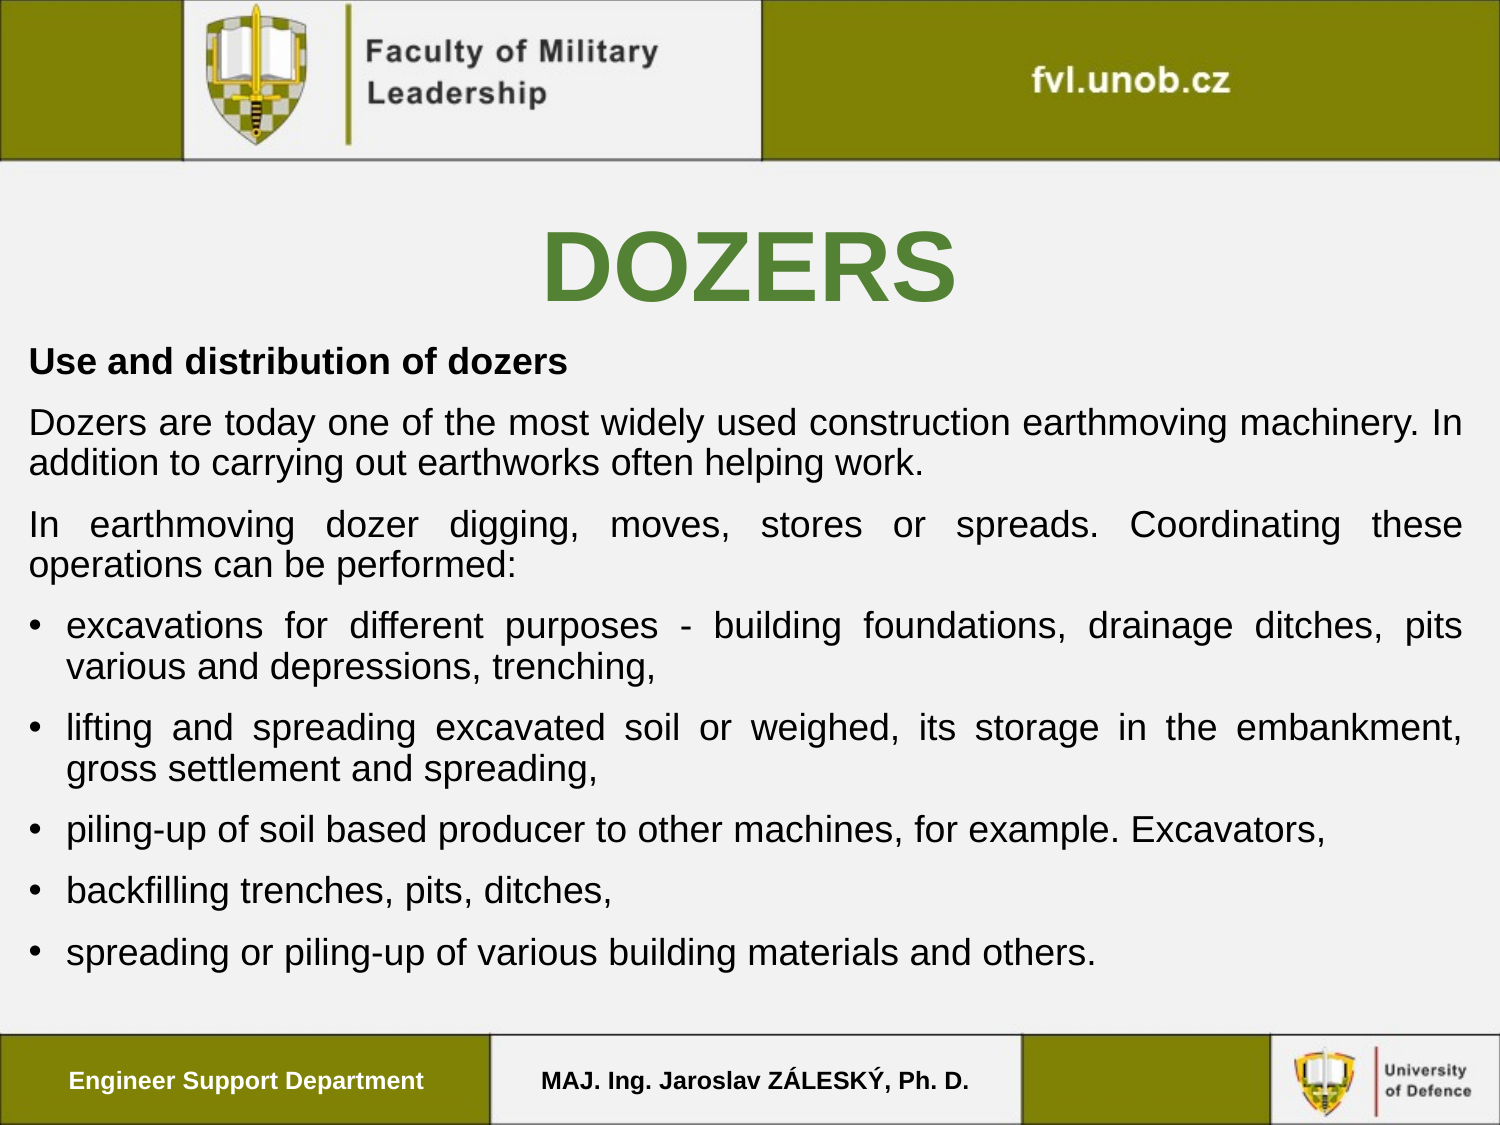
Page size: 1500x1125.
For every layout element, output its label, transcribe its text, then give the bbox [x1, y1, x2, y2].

picture [0, 378, 1500, 1125]
footer MAJ. Ing. Jaroslav ZÁLESKÝ, Ph. D. [491, 1035, 1021, 1125]
list Use and distribution of dozers Dozers are today one of the most widely used construction earthmoving machinery. In addition to carrying out earthworks often helping work. In earthmoving dozer digging, moves, stores or spreads. Coordinating these operations can be performed: excavations for different purposes - building foundations, drainage ditches, pits various and depressions, trenching, lifting and spreading excavated soil or weighed, its storage in the embankment, gross settlement and spreading, piling-up of soil based producer to other machines, for example. Excavators, backfilling trenches, pits, ditches, spreading or piling-up of various building materials and others. [13, 378, 1479, 1008]
title Dozers [0, 160, 1500, 378]
slide_number Engineer Support Department [0, 1033, 493, 1125]
picture [0, 0, 1500, 160]
